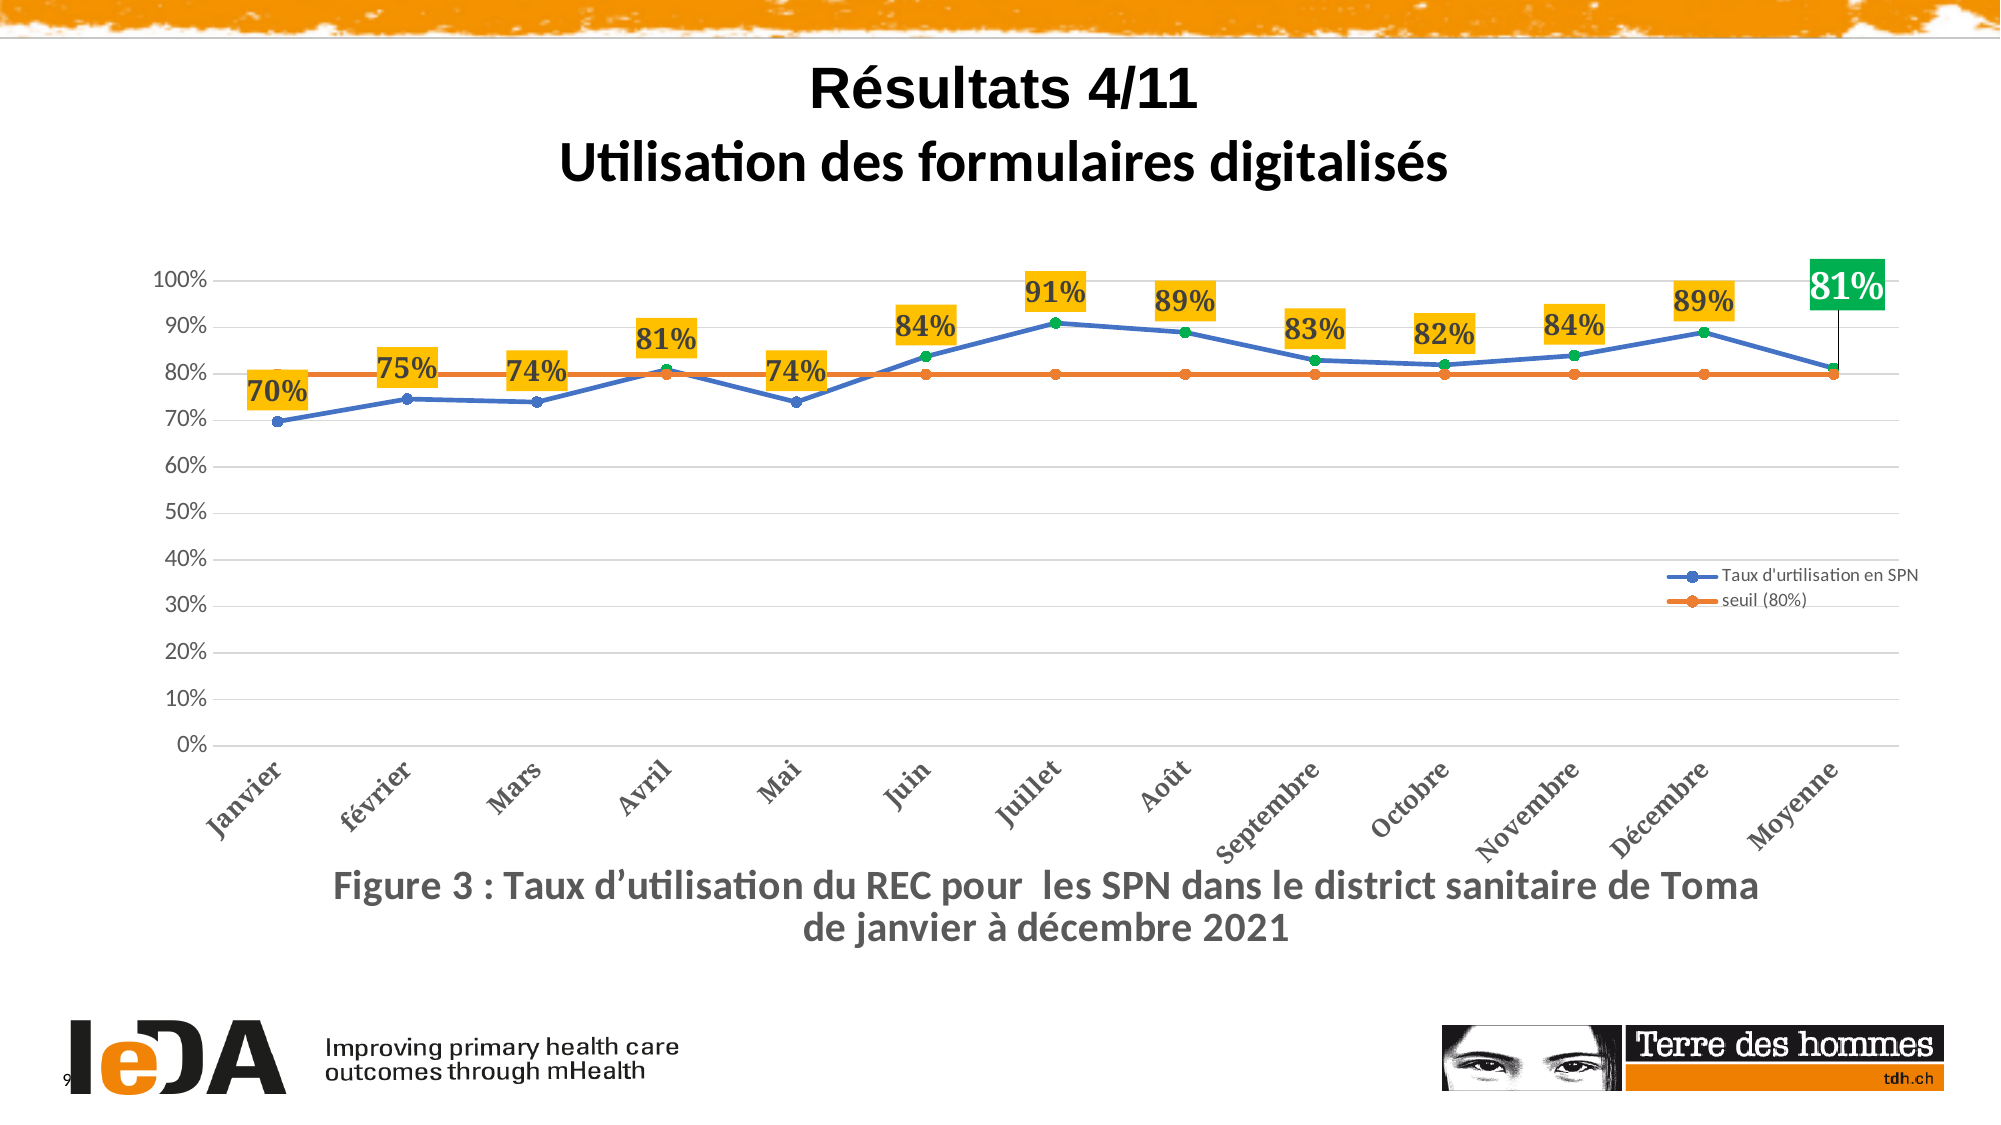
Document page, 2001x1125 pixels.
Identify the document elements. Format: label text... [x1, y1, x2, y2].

picture [62, 1001, 693, 1115]
picture [1442, 1025, 1944, 1091]
chart [88, 185, 1938, 994]
list Utilisation des formulaires digitalisés [150, 131, 1859, 185]
list Résultats 4/11 [62, 57, 1947, 149]
